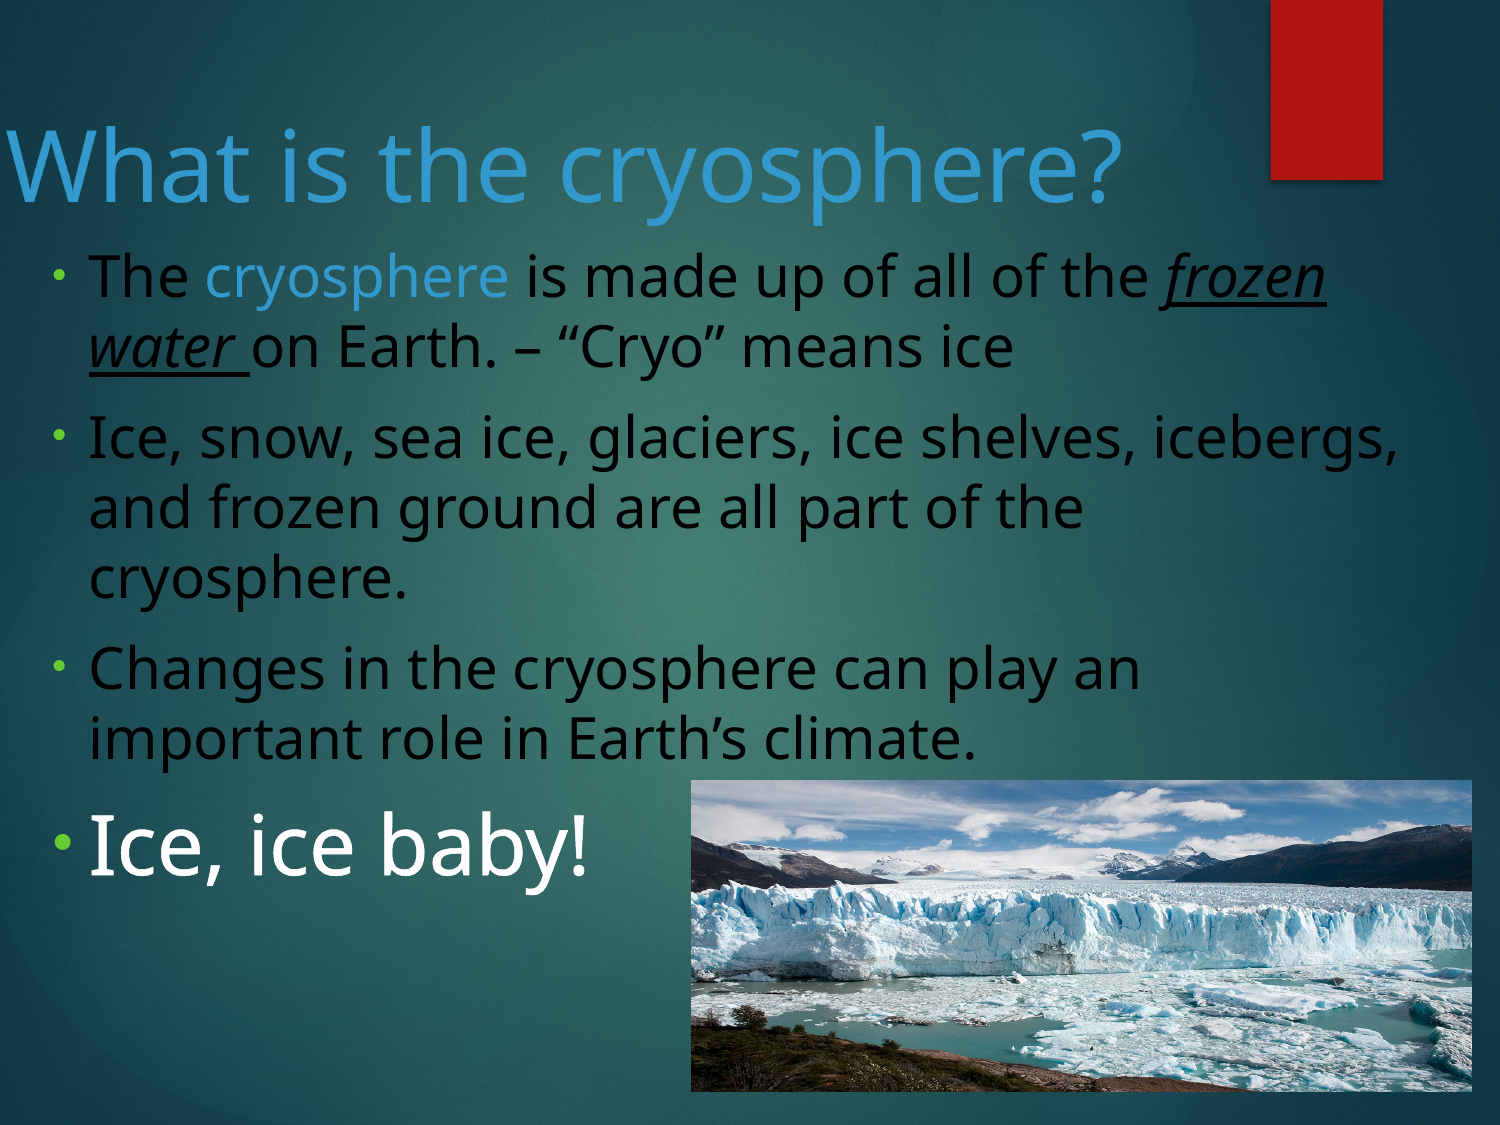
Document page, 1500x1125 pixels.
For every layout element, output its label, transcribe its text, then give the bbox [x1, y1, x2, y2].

title What is the cryosphere? [0, 94, 1500, 325]
list The cryosphere is made up of all of the frozen water on Earth. – “Cryo” means ice Ice, snow, sea ice, glaciers, ice shelves, icebergs, and frozen ground are all part of the cryosphere. Changes in the cryosphere can play an important role in Earth’s climate. Ice, ice baby! [36, 231, 1426, 1048]
picture [691, 779, 1473, 1093]
